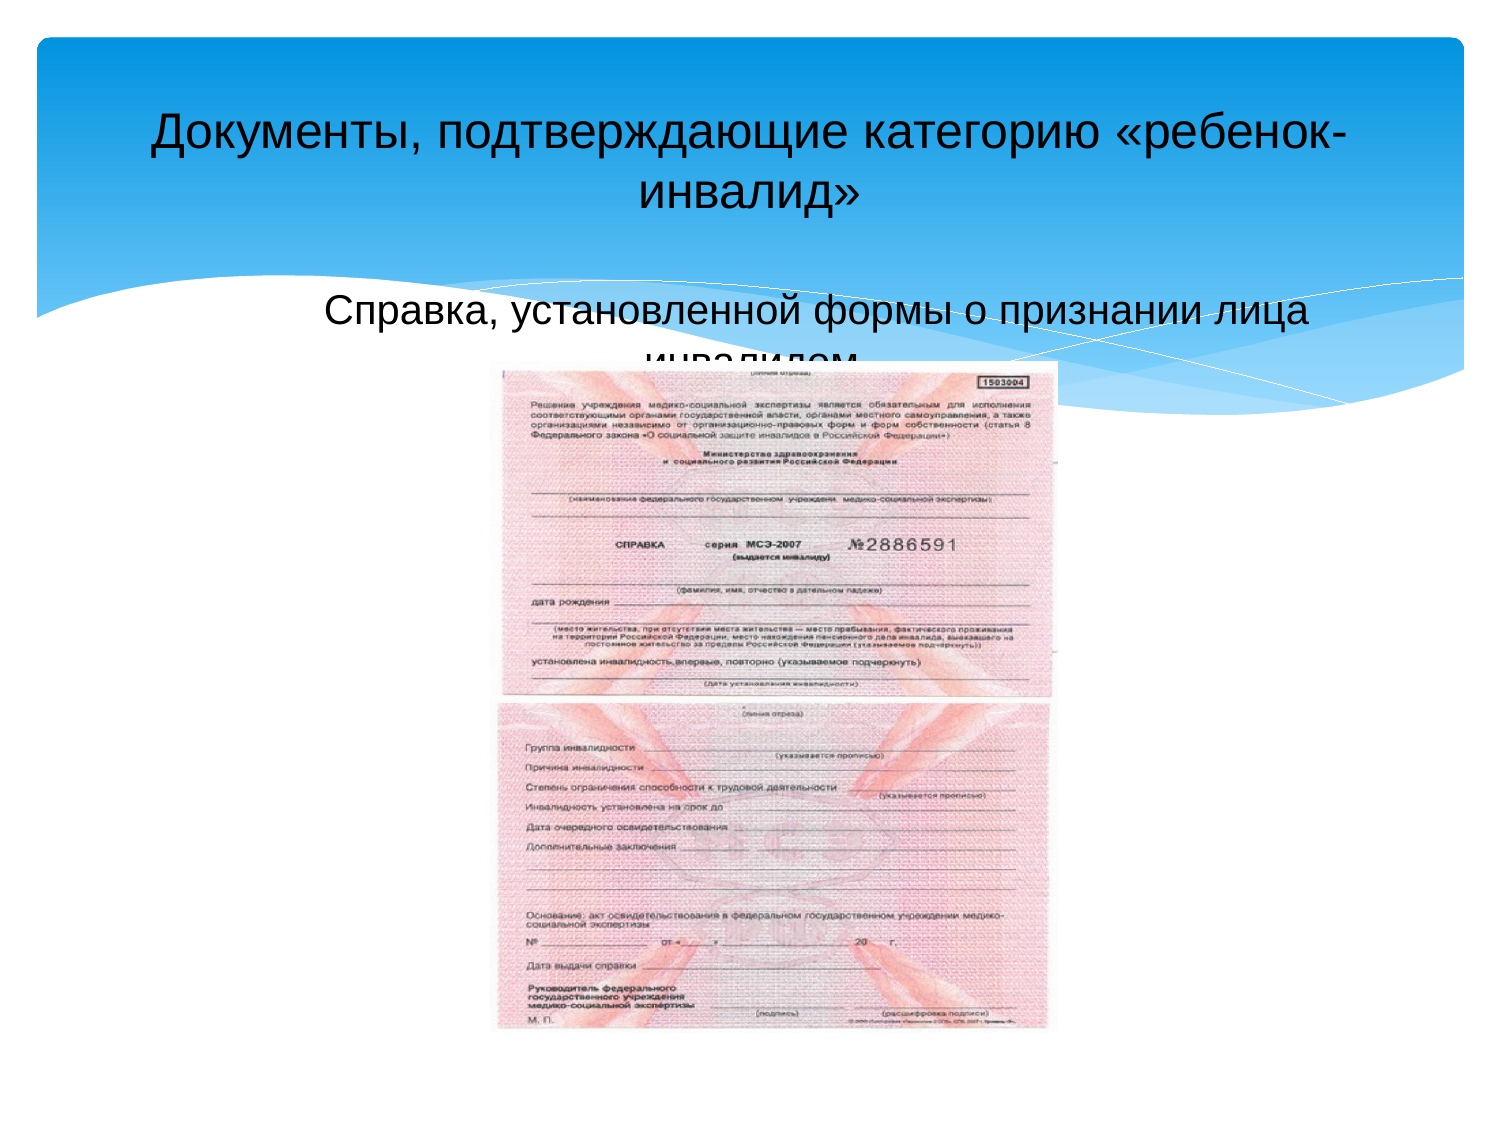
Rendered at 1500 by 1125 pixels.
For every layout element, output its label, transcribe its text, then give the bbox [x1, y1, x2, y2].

picture [489, 361, 1058, 1033]
title Документы, подтверждающие категорию «ребенок-инвалид» [75, 55, 1425, 261]
list Справка, установленной формы о признании лица инвалидом [76, 267, 1427, 1010]
